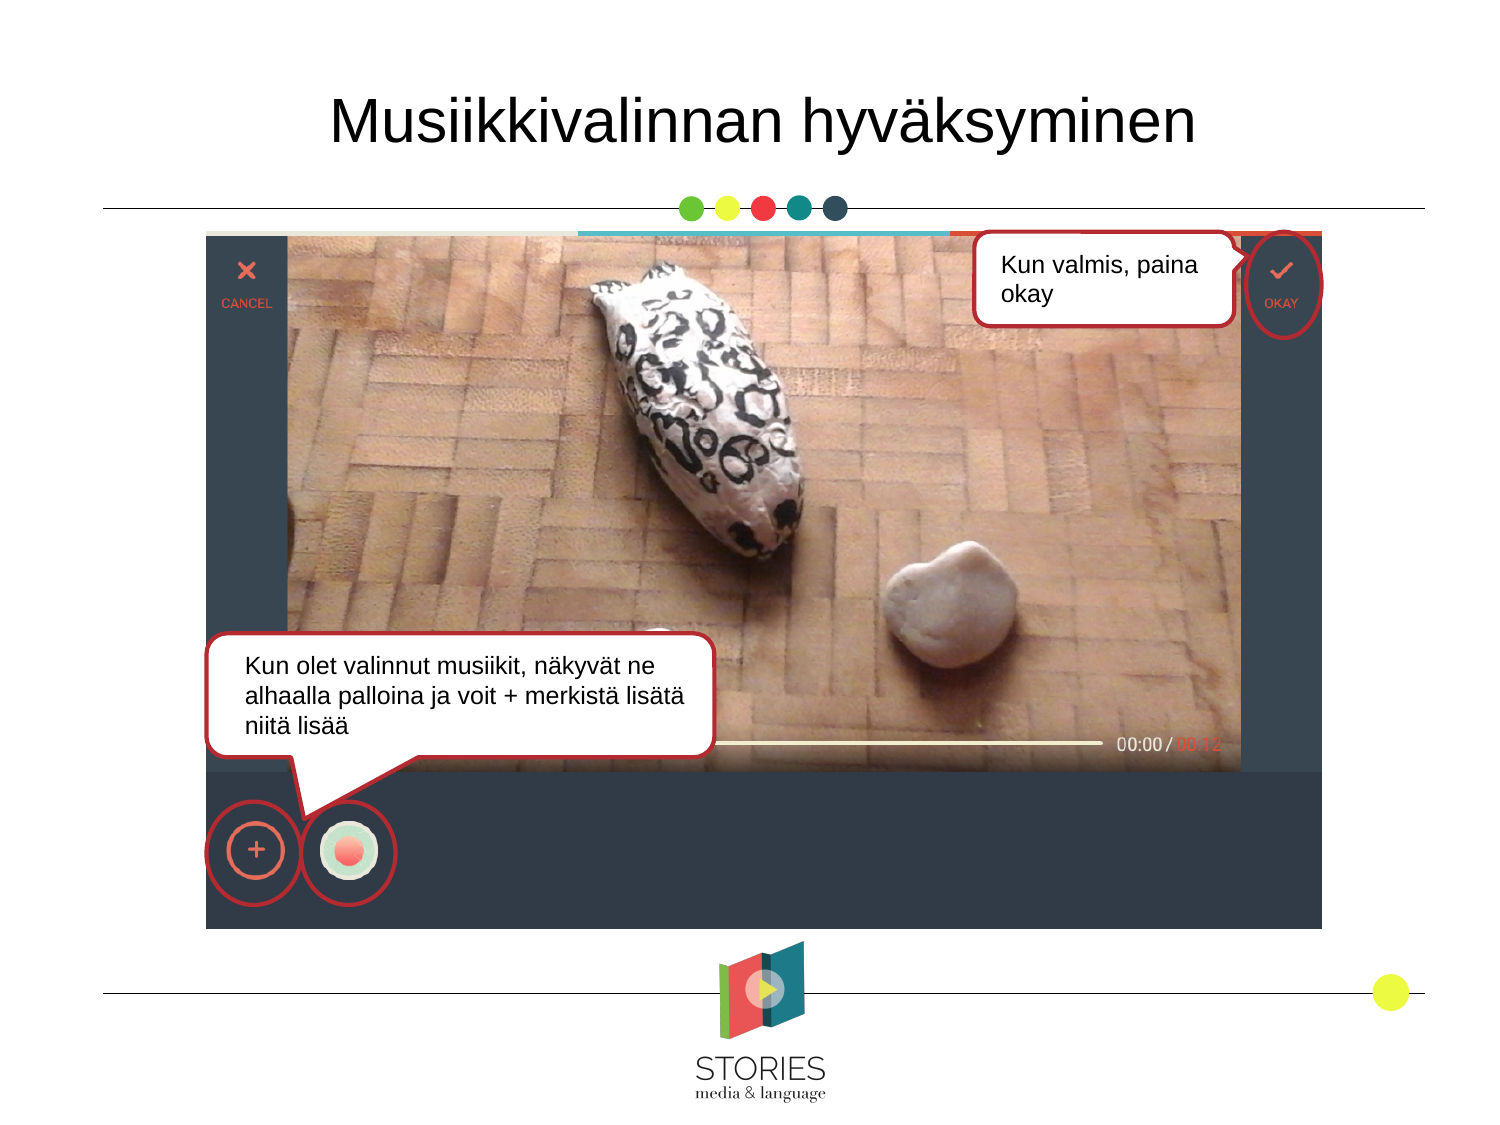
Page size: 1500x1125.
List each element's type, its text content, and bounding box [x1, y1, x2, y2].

picture [695, 941, 826, 1103]
title Musiikkivalinnan hyväksyminen [102, 45, 1425, 190]
picture [206, 231, 1322, 929]
